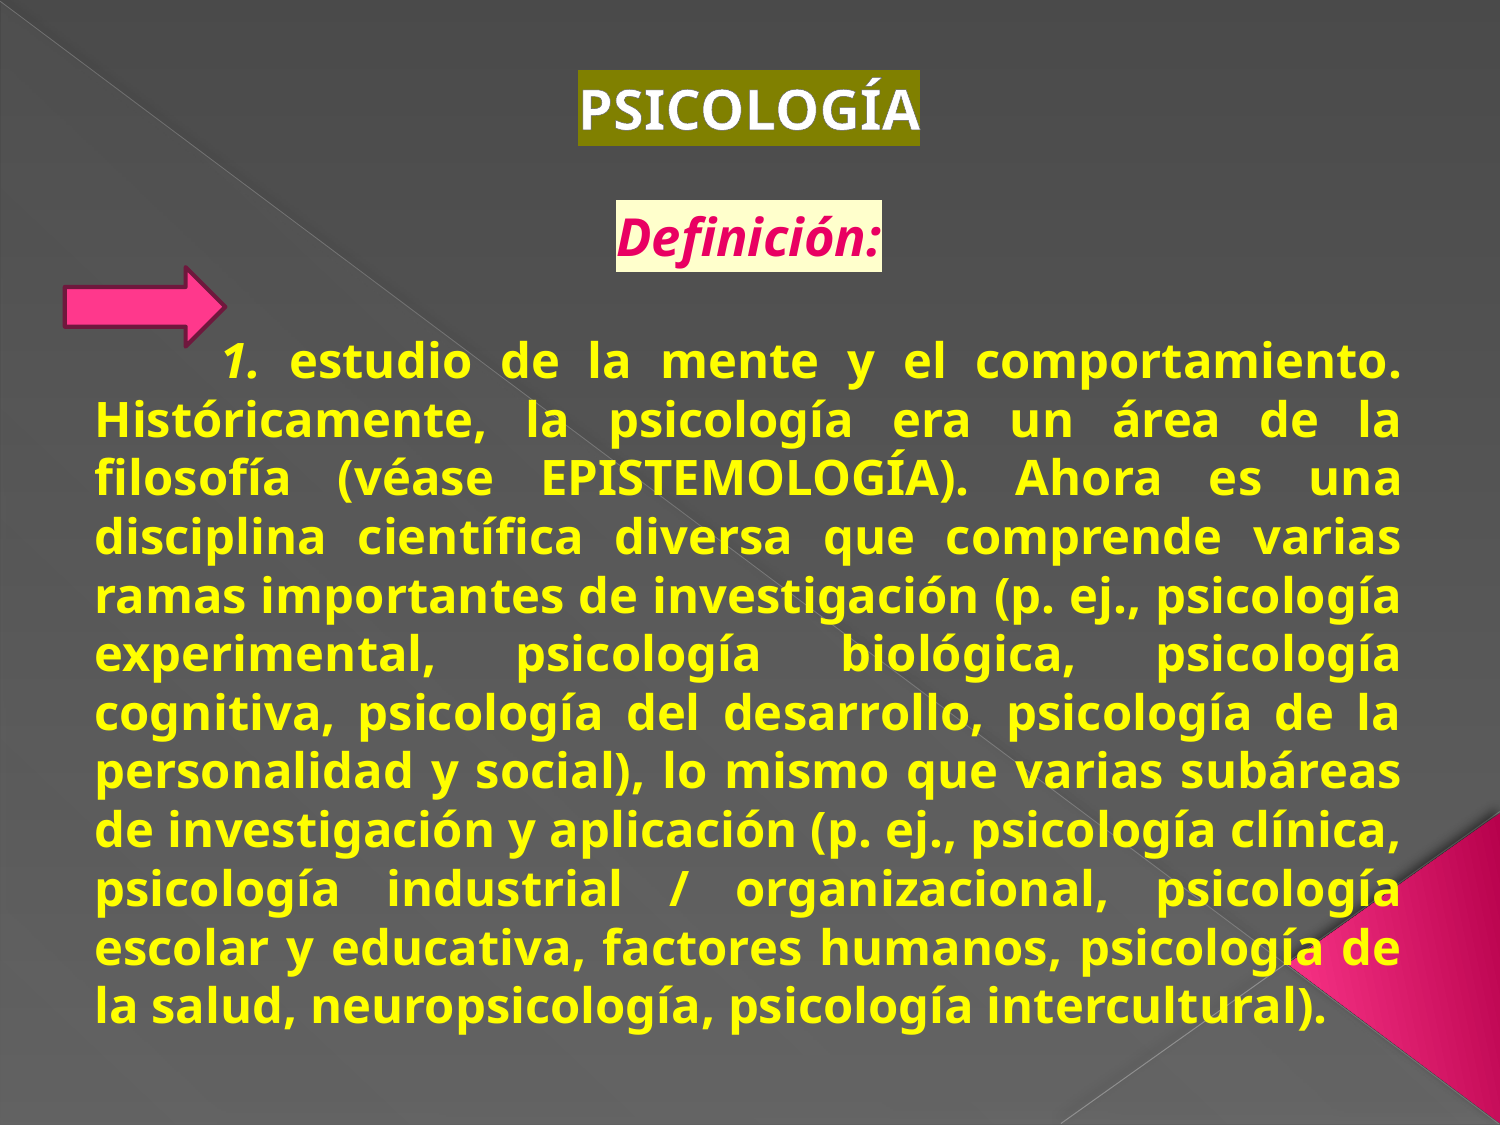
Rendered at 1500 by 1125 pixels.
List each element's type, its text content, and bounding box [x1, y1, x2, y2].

text_box [62, 265, 228, 349]
subtitle PSICOLOGÍA Definición: 1. estudio de la mente y el comportamiento. Históricamente, la psicología era un área de la filosofía (véase EPISTEMOLOGÍA). Ahora es una disciplina científica diversa que comprende varias ramas importantes de investigación (p. ej., psicología experimental, psicología biológica, psicología cognitiva, psicología del desarrollo, psicología de la personalidad y social), lo mismo que varias subáreas de investigación y aplicación (p. ej., psicología clínica, psicología industrial / organizacional, psicología escolar y educativa, factores humanos, psicología de la salud, neuropsicología, psicología intercultural). [79, 66, 1424, 1071]
